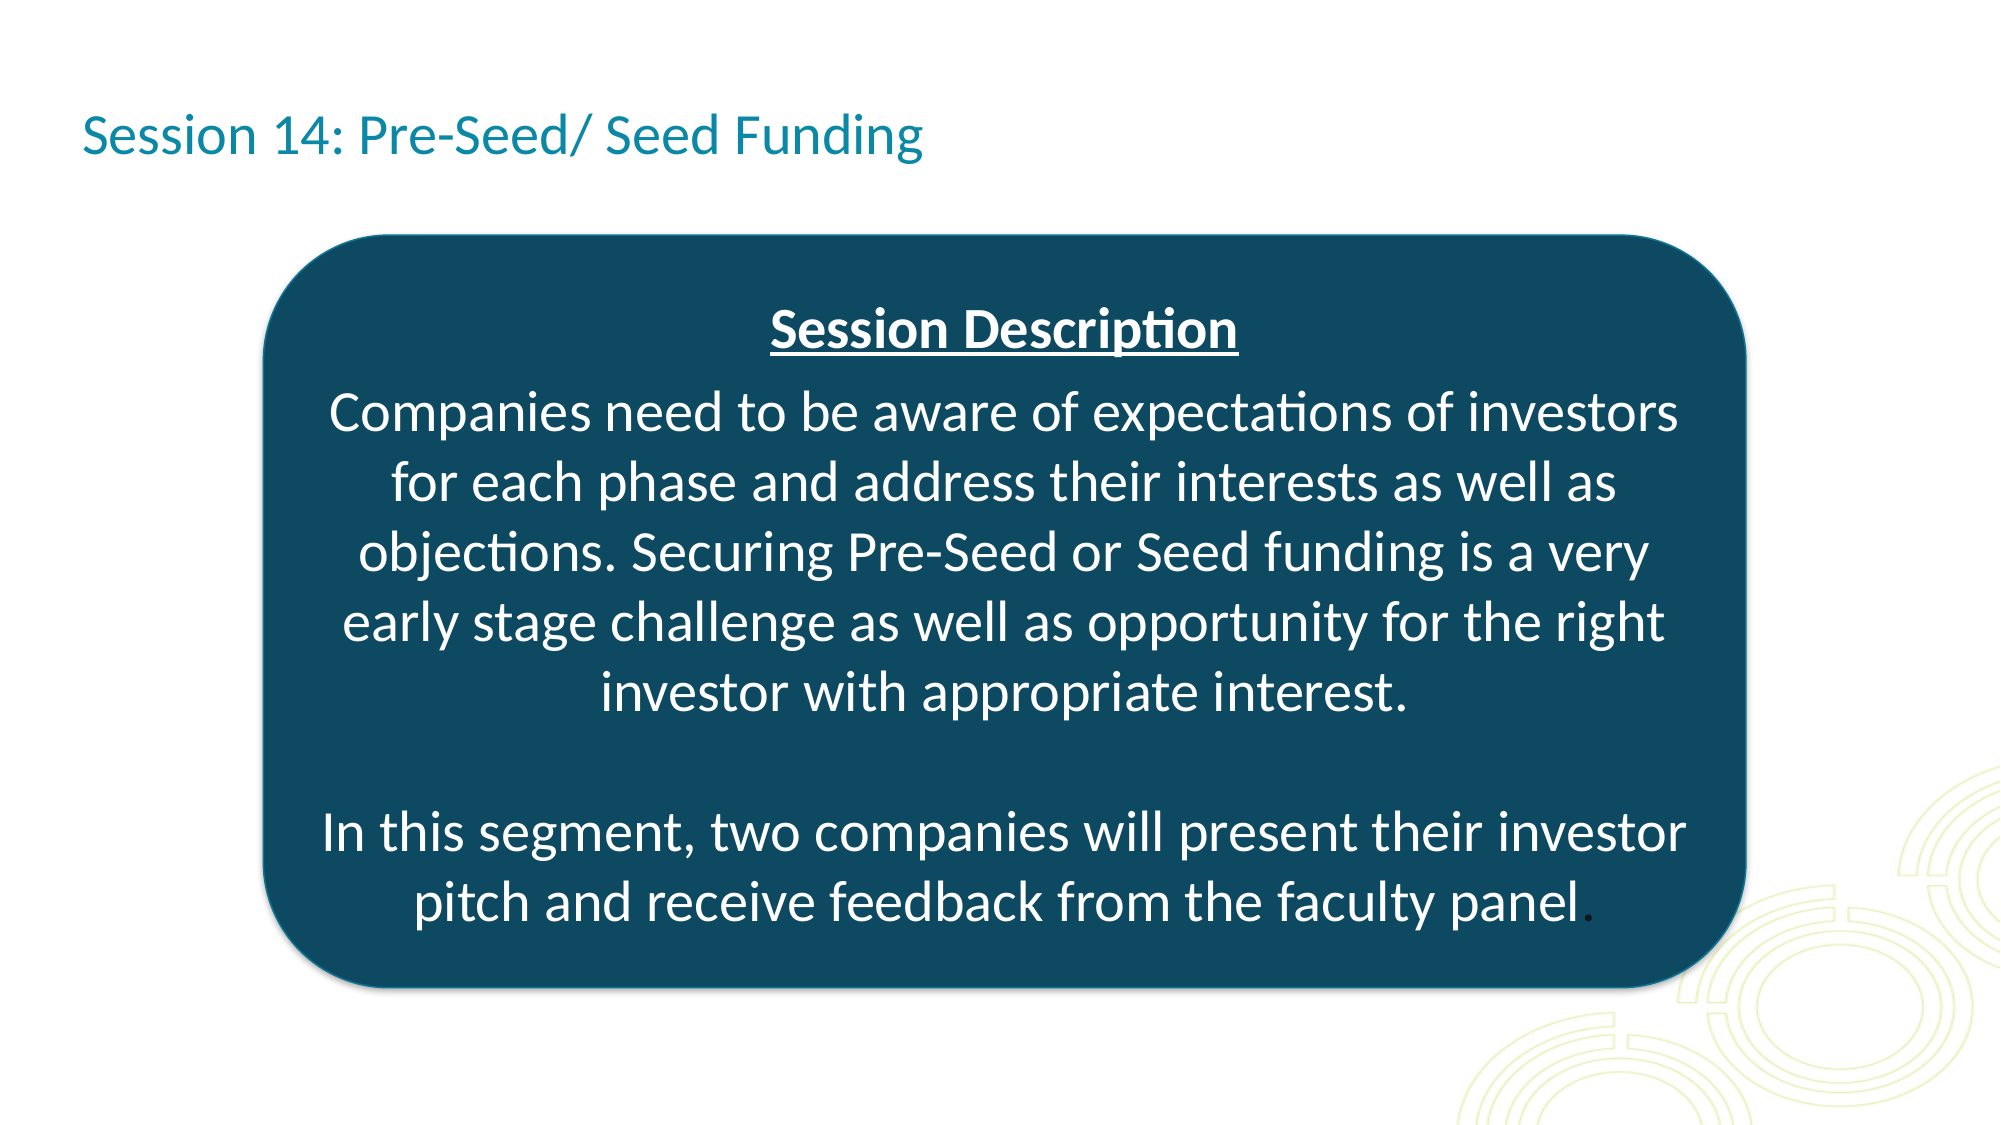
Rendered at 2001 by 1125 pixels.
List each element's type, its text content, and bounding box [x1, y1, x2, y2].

title Session 14: Pre-Seed/ Seed Funding [67, 40, 1943, 174]
text_box Session Description Companies need to be aware of expectations of investors for each phase and address their interests as well as objections. Securing Pre-Seed or Seed funding is a very early stage challenge as well as opportunity for the right investor with appropriate interest. In this segment, two companies will present their investor pitch and receive feedback from the faculty panel. [262, 234, 1747, 989]
picture [444, 249, 2000, 1125]
